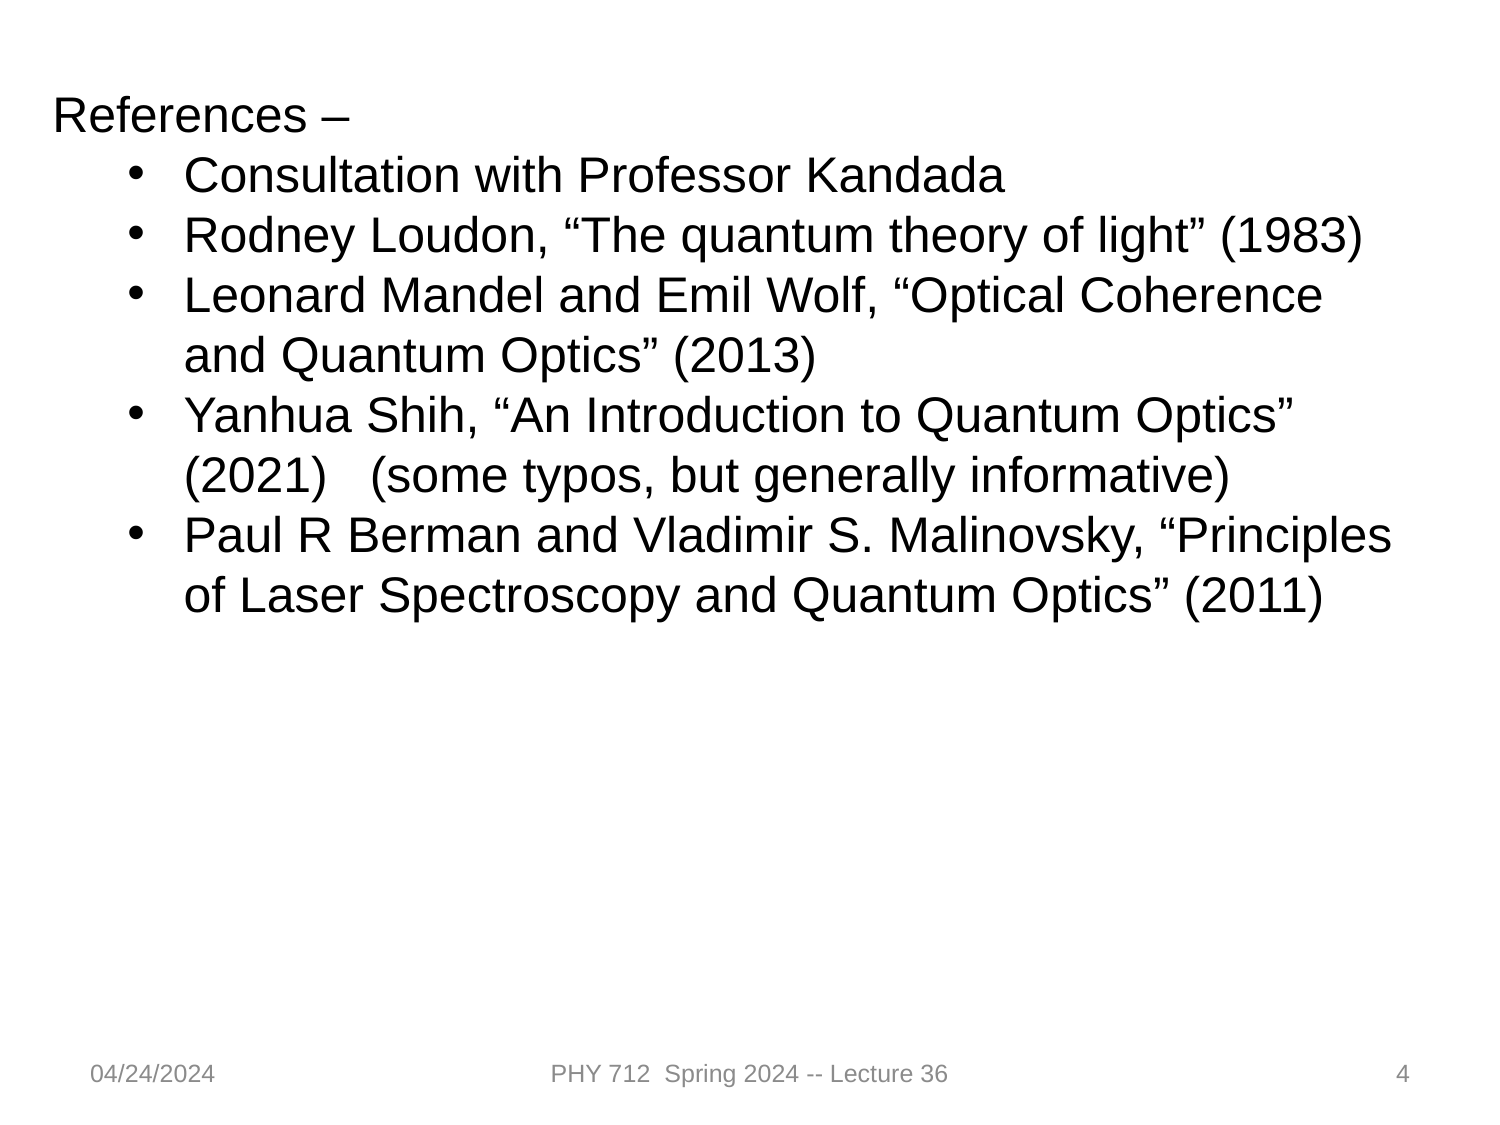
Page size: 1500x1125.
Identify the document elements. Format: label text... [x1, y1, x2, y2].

slide_number 4 [1074, 1042, 1425, 1103]
text_box References – Consultation with Professor Kandada Rodney Loudon, “The quantum theory of light” (1983) Leonard Mandel and Emil Wolf, “Optical Coherence and Quantum Optics” (2013) Yanhua Shih, “An Introduction to Quantum Optics” (2021) (some typos, but generally informative) Paul R Berman and Vladimir S. Malinovsky, “Principles of Laser Spectroscopy and Quantum Optics” (2011) [37, 74, 1413, 630]
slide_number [75, 1042, 425, 1103]
footer PHY 712 Spring 2024 -- Lecture 36 [512, 1042, 988, 1103]
